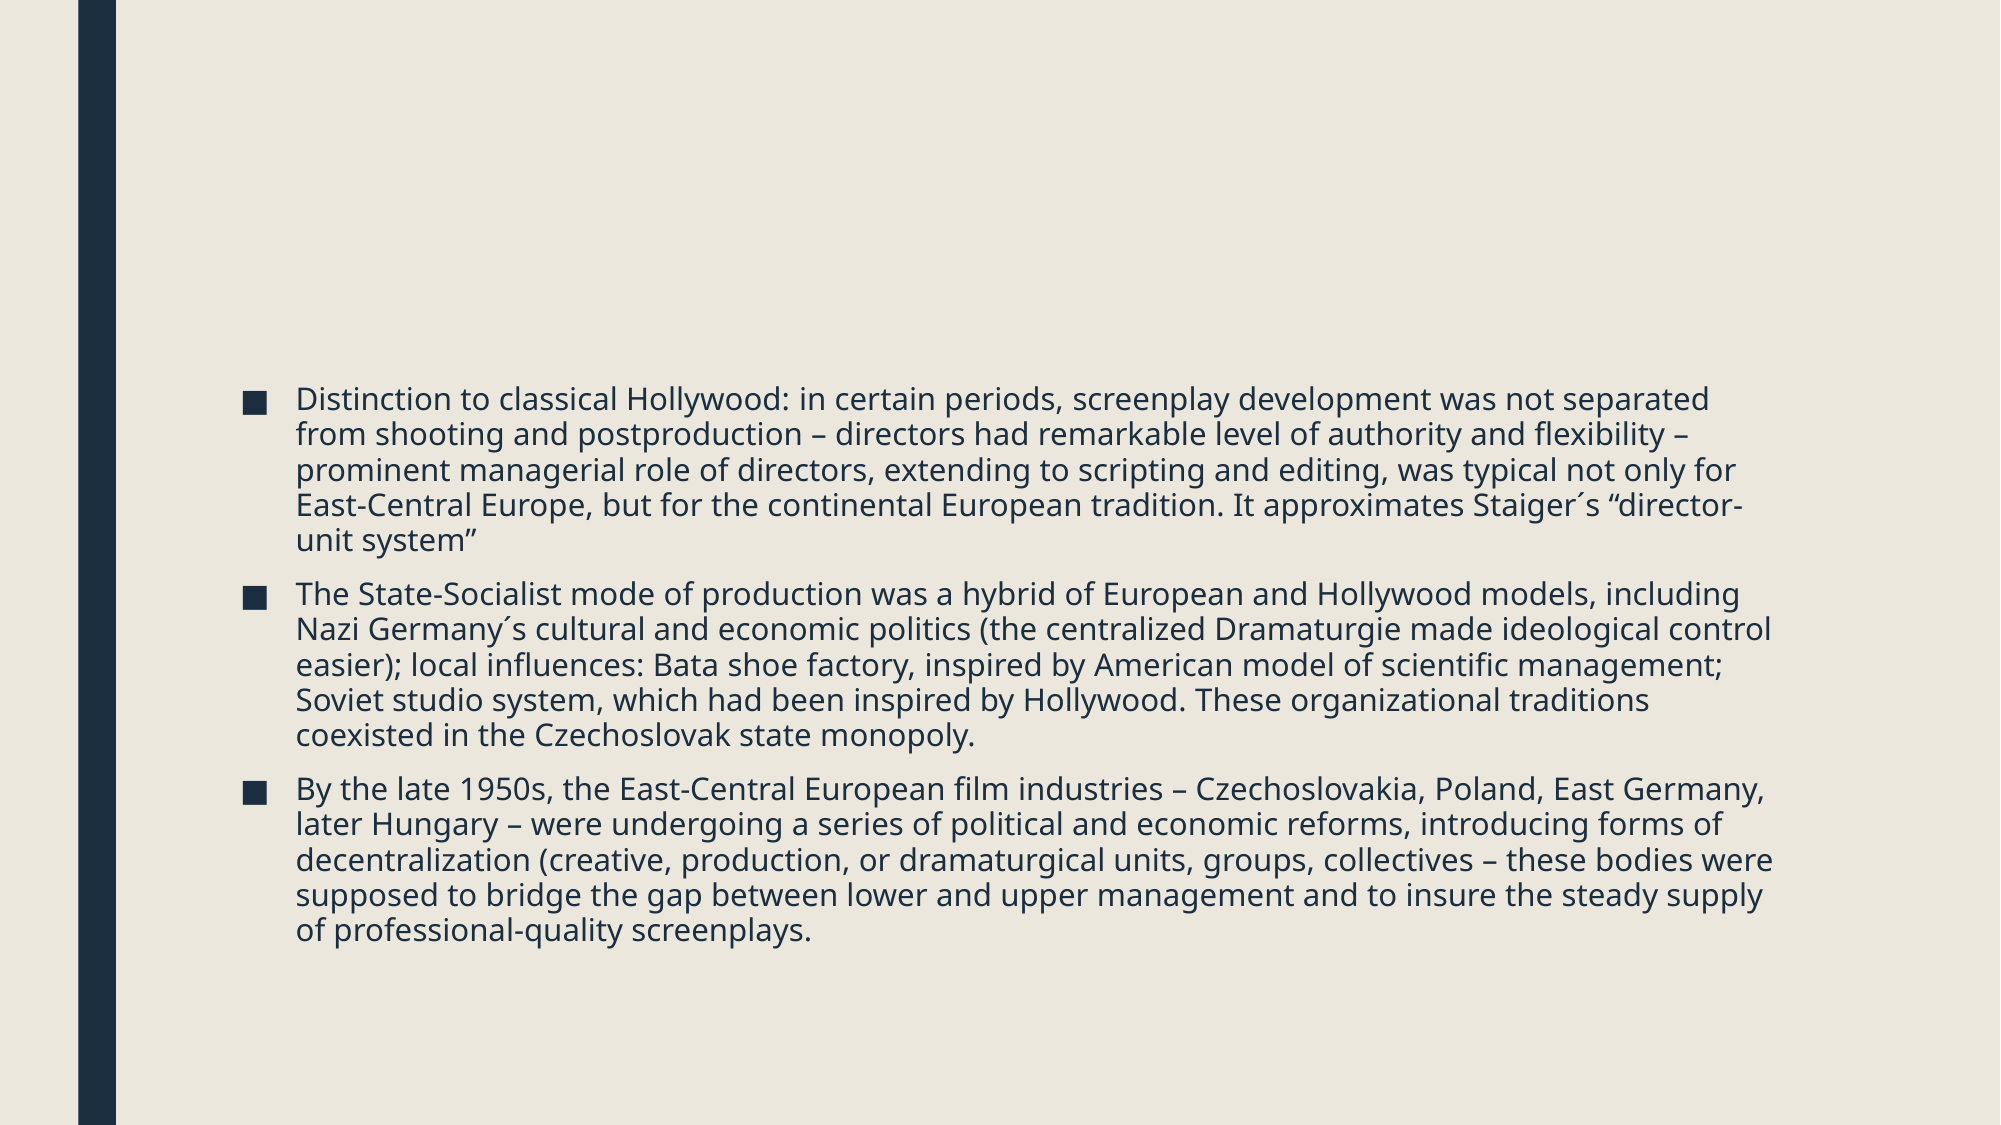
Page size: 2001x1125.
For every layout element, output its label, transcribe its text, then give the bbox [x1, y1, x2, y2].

list Distinction to classical Hollywood: in certain periods, screenplay development was not separated from shooting and postproduction – directors had remarkable level of authority and flexibility – prominent managerial role of directors, extending to scripting and editing, was typical not only for East-Central Europe, but for the continental European tradition. It approximates Staiger´s “director-unit system” The State-Socialist mode of production was a hybrid of European and Hollywood models, including Nazi Germany´s cultural and economic politics (the centralized Dramaturgie made ideological control easier); local influences: Bata shoe factory, inspired by American model of scientific management; Soviet studio system, which had been inspired by Hollywood. These organizational traditions coexisted in the Czechoslovak state monopoly. By the late 1950s, the East-Central European film industries – Czechoslovakia, Poland, East Germany, later Hungary – were undergoing a series of political and economic reforms, introducing forms of decentralization (creative, production, or dramaturgical units, groups, collectives – these bodies were supposed to bridge the gap between lower and upper management and to insure the steady supply of professional-quality screenplays. [225, 375, 1800, 963]
